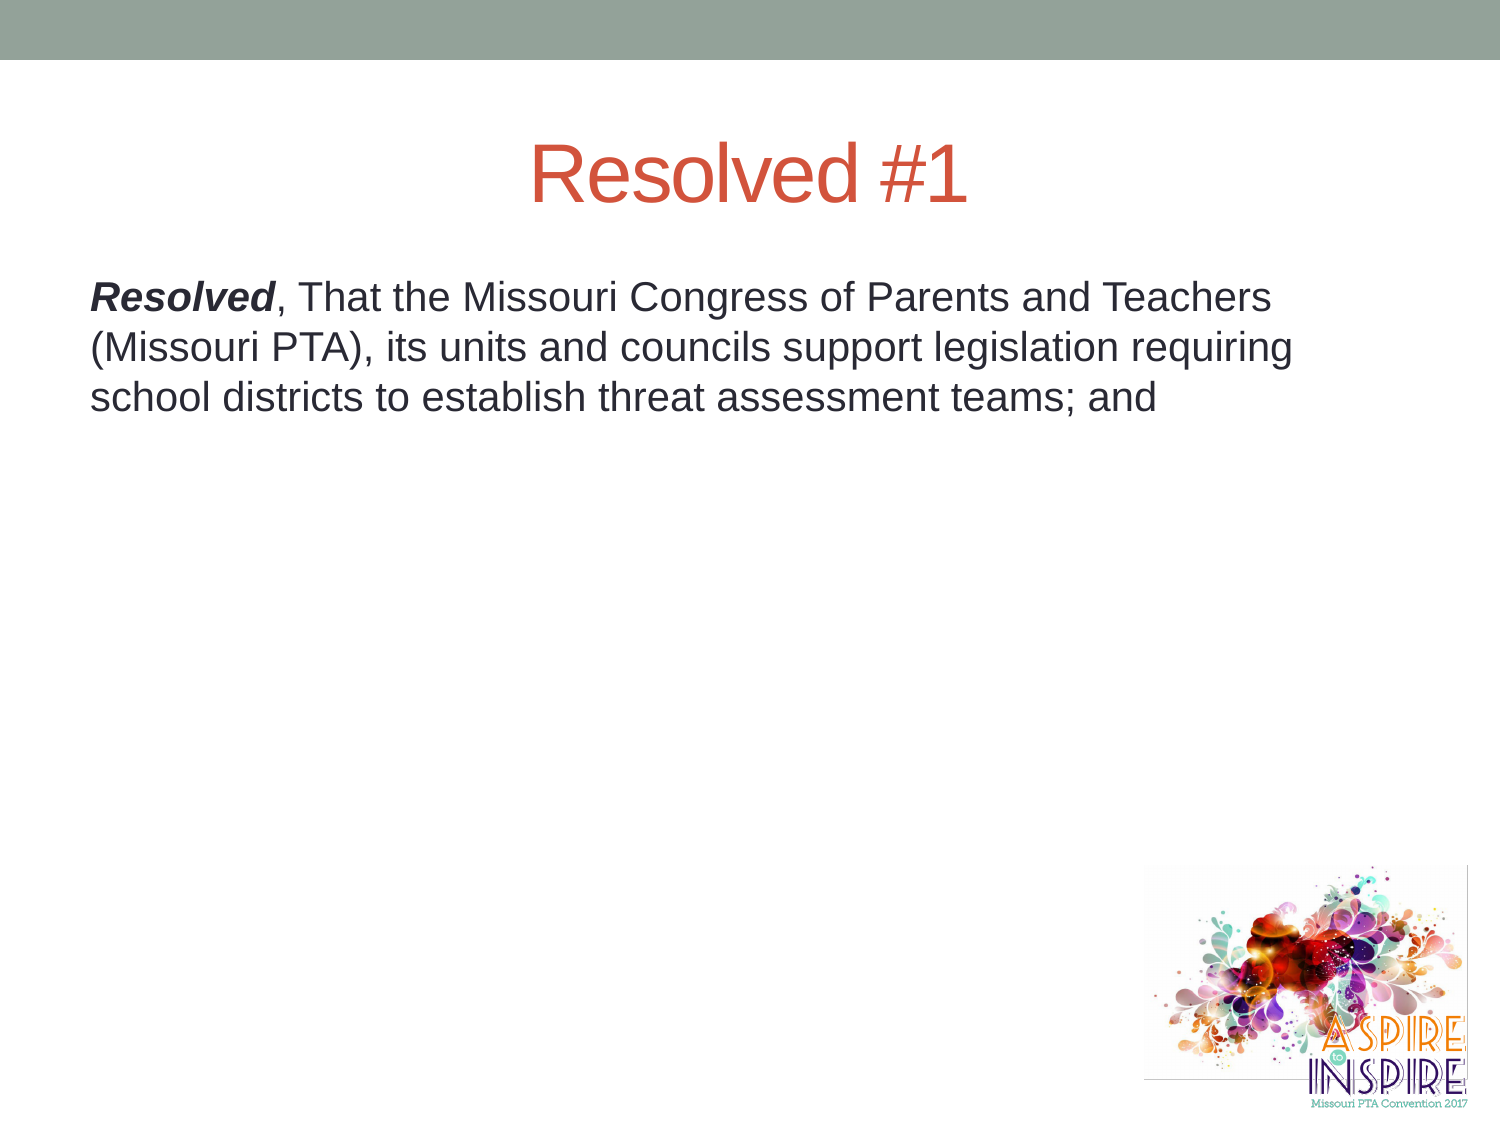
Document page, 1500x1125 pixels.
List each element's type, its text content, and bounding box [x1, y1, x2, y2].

title Resolved #1 [75, 87, 1425, 250]
picture [1121, 864, 1488, 1112]
list Resolved, That the Missouri Congress of Parents and Teachers (Missouri PTA), its units and councils support legislation requiring school districts to establish threat assessment teams; and [75, 262, 1425, 1063]
